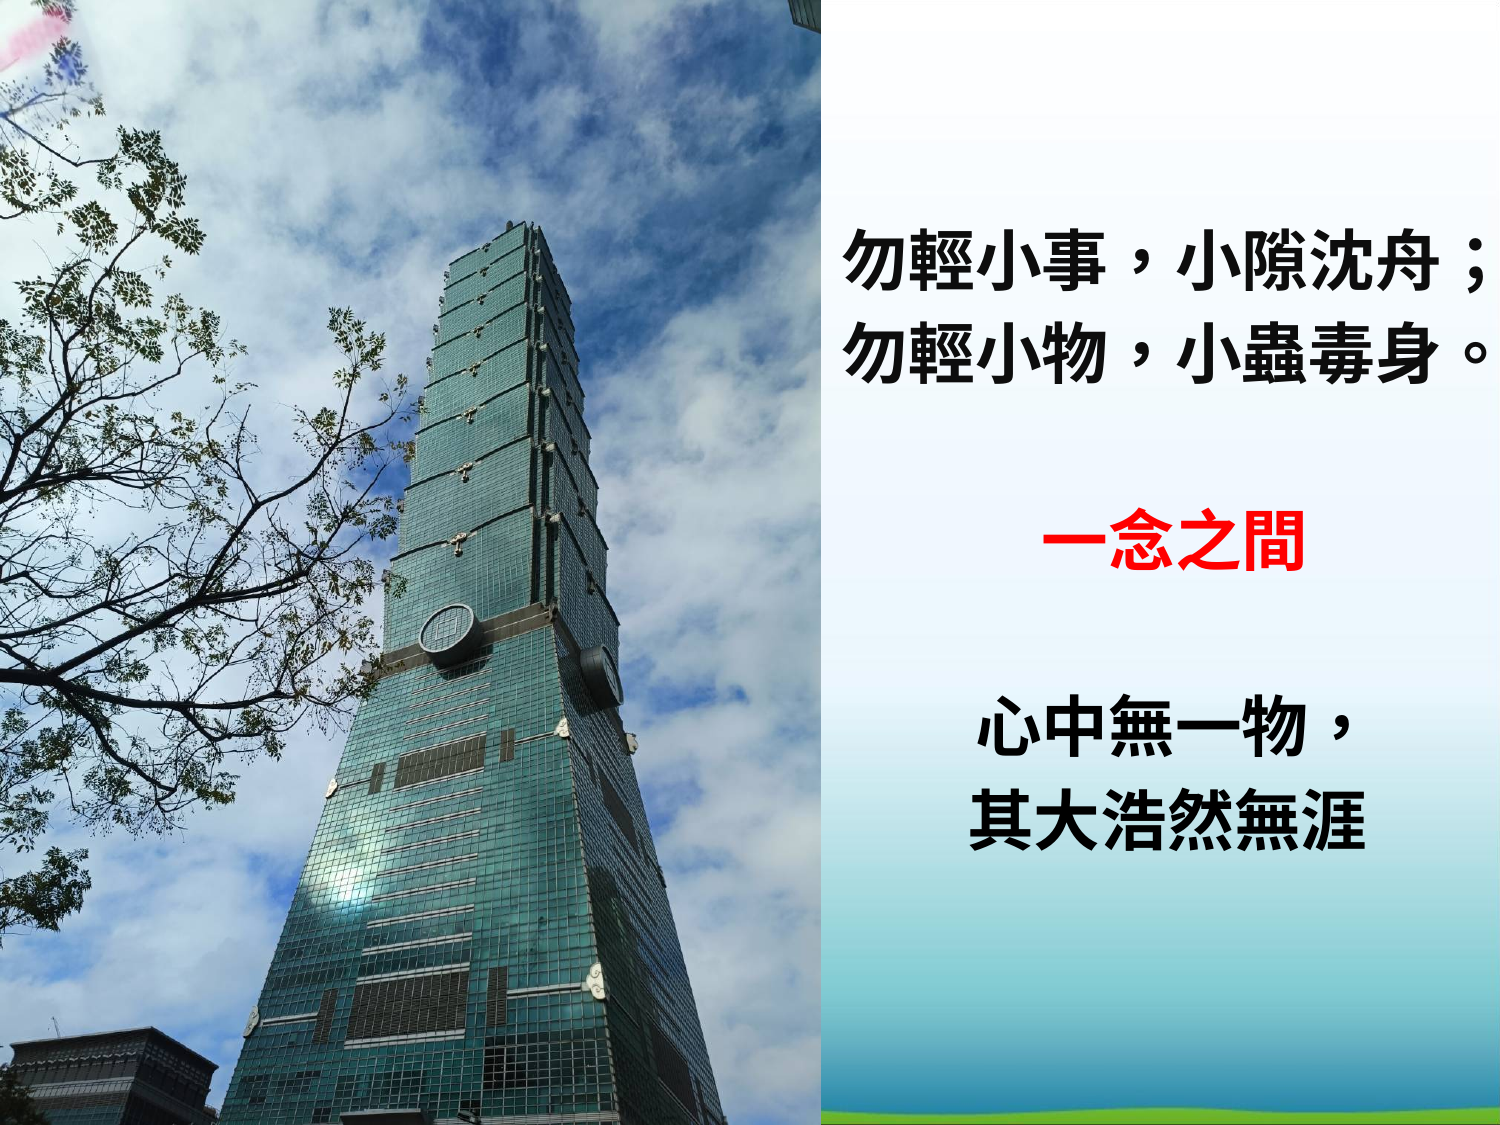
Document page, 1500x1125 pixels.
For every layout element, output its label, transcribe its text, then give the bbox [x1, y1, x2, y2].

picture [0, 0, 1500, 1125]
subtitle 勿輕小事，小隙沈舟； 勿輕小物，小蟲毒身。 一念之間 心中無一物， 其大浩然無涯 [826, 117, 1500, 780]
